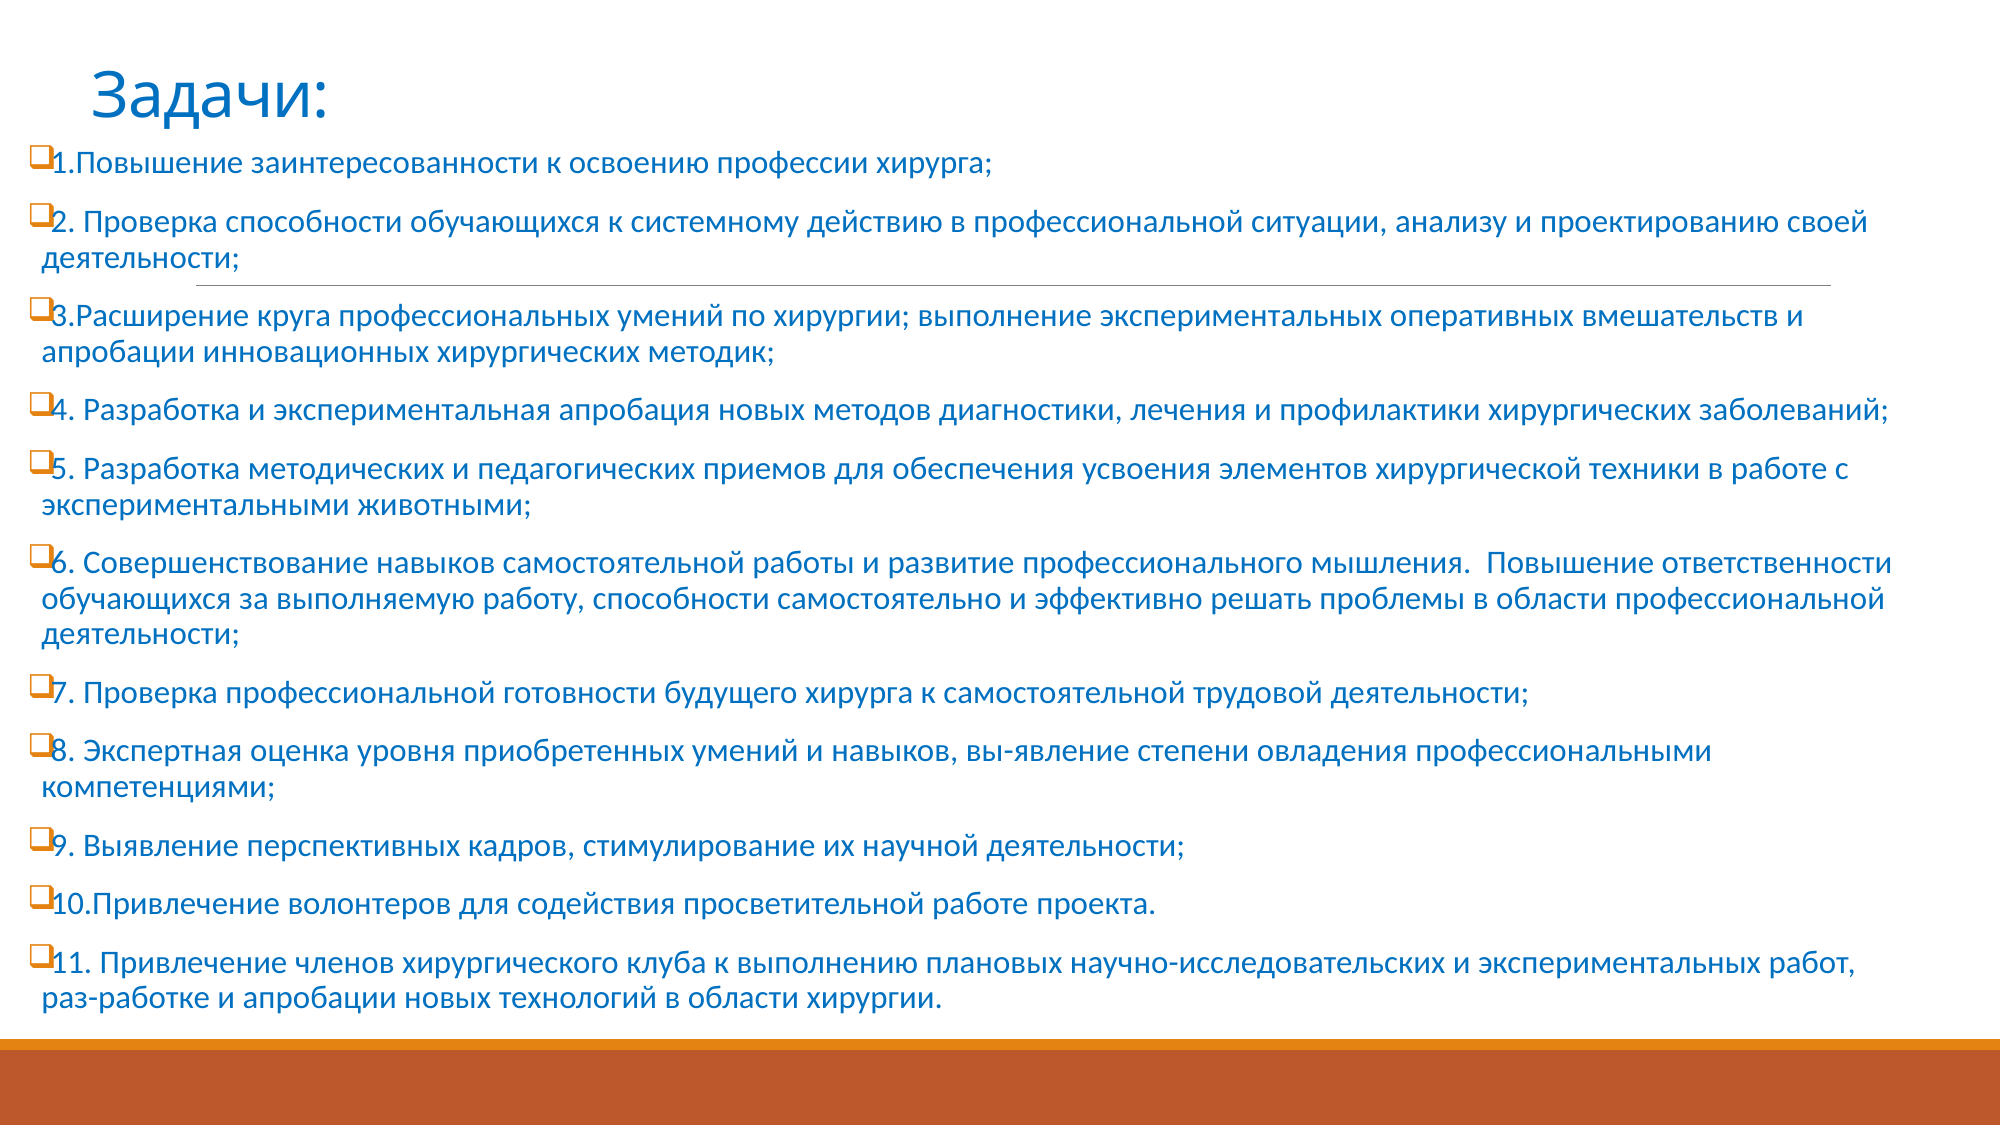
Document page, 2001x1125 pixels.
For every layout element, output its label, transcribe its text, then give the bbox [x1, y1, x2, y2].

title Задачи: [76, 57, 1525, 138]
list 1.Повышение заинтересованности к освоению профессии хирурга; 2. Проверка способности обучающихся к системному действию в профессиональной ситуации, анализу и проектированию своей деятельности; 3.Расширение круга профессиональных умений по хирургии; выполнение экспериментальных оперативных вмешательств и апробации инновационных хирургических методик; 4. Разработка и экспериментальная апробация новых методов диагностики, лечения и профилактики хирургических заболеваний; 5. Разработка методических и педагогических приемов для обеспечения усвоения элементов хирургической техники в работе с экспериментальными животными; 6. Совершенствование навыков самостоятельной работы и развитие профессионального мышления. Повышение ответственности обучающихся за выполняемую работу, способности самостоятельно и эффективно решать проблемы в области профессиональной деятельности; 7. Проверка профессиональной готовности будущего хирурга к самостоятельной трудовой деятельности; 8. Экспертная оценка уровня приобретенных умений и навыков, вы-явление степени овладения профессиональными компетенциями; 9. Выявление перспективных кадров, стимулирование их научной деятельности; 10.Привлечение волонтеров для содействия просветительной работе проекта. 11. Привлечение членов хирургического клуба к выполнению плановых научно-исследовательских и экспериментальных работ, раз-работке и апробации новых технологий в области хирургии. [27, 138, 1920, 1027]
